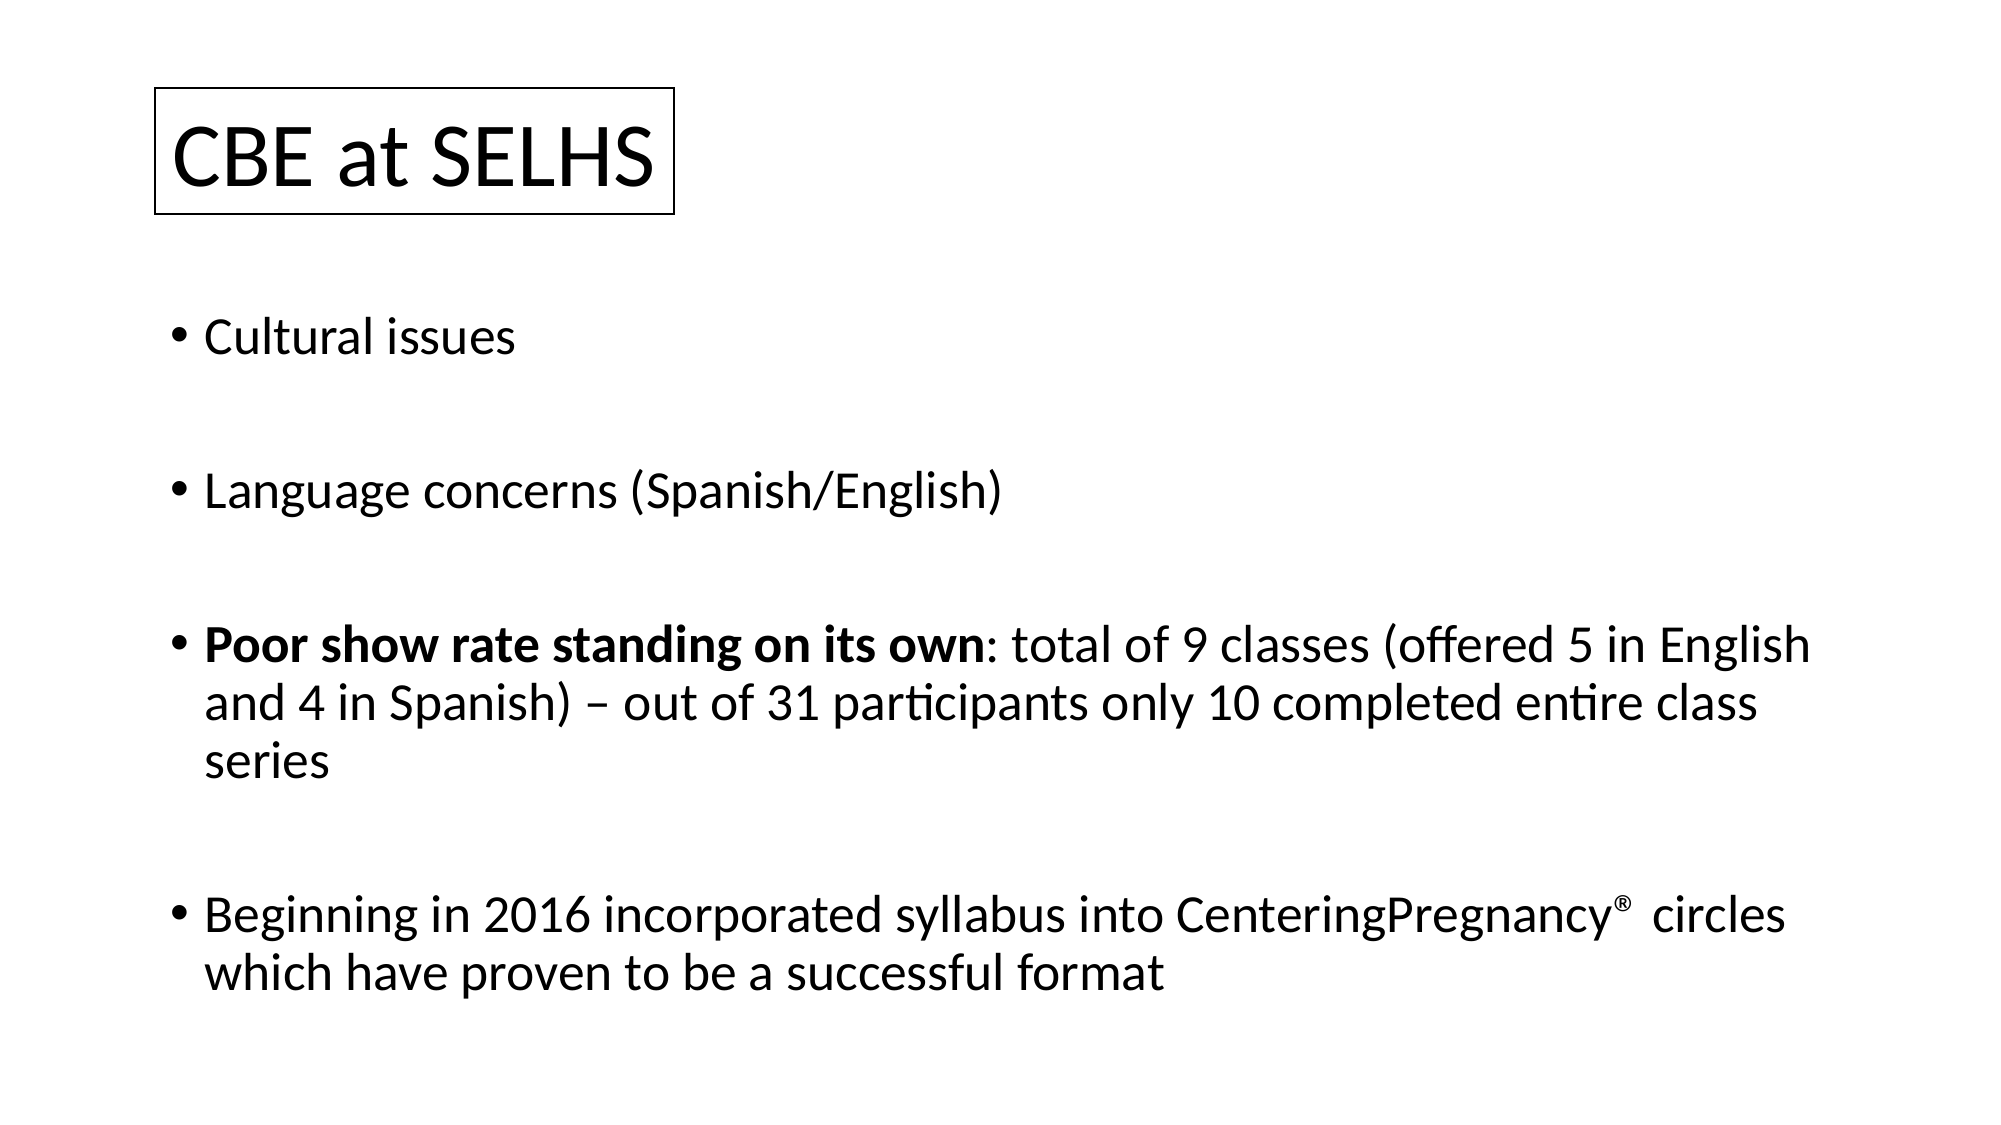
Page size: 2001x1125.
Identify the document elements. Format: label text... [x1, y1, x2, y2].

text_box [154, 87, 675, 215]
list Cultural issues Language concerns (Spanish/English) Poor show rate standing on its own: total of 9 classes (offered 5 in English and 4 in Spanish) – out of 31 participants only 10 completed entire class series Beginning in 2016 incorporated syllabus into CenteringPregnancy® circles which have proven to be a successful format [155, 301, 1881, 1015]
